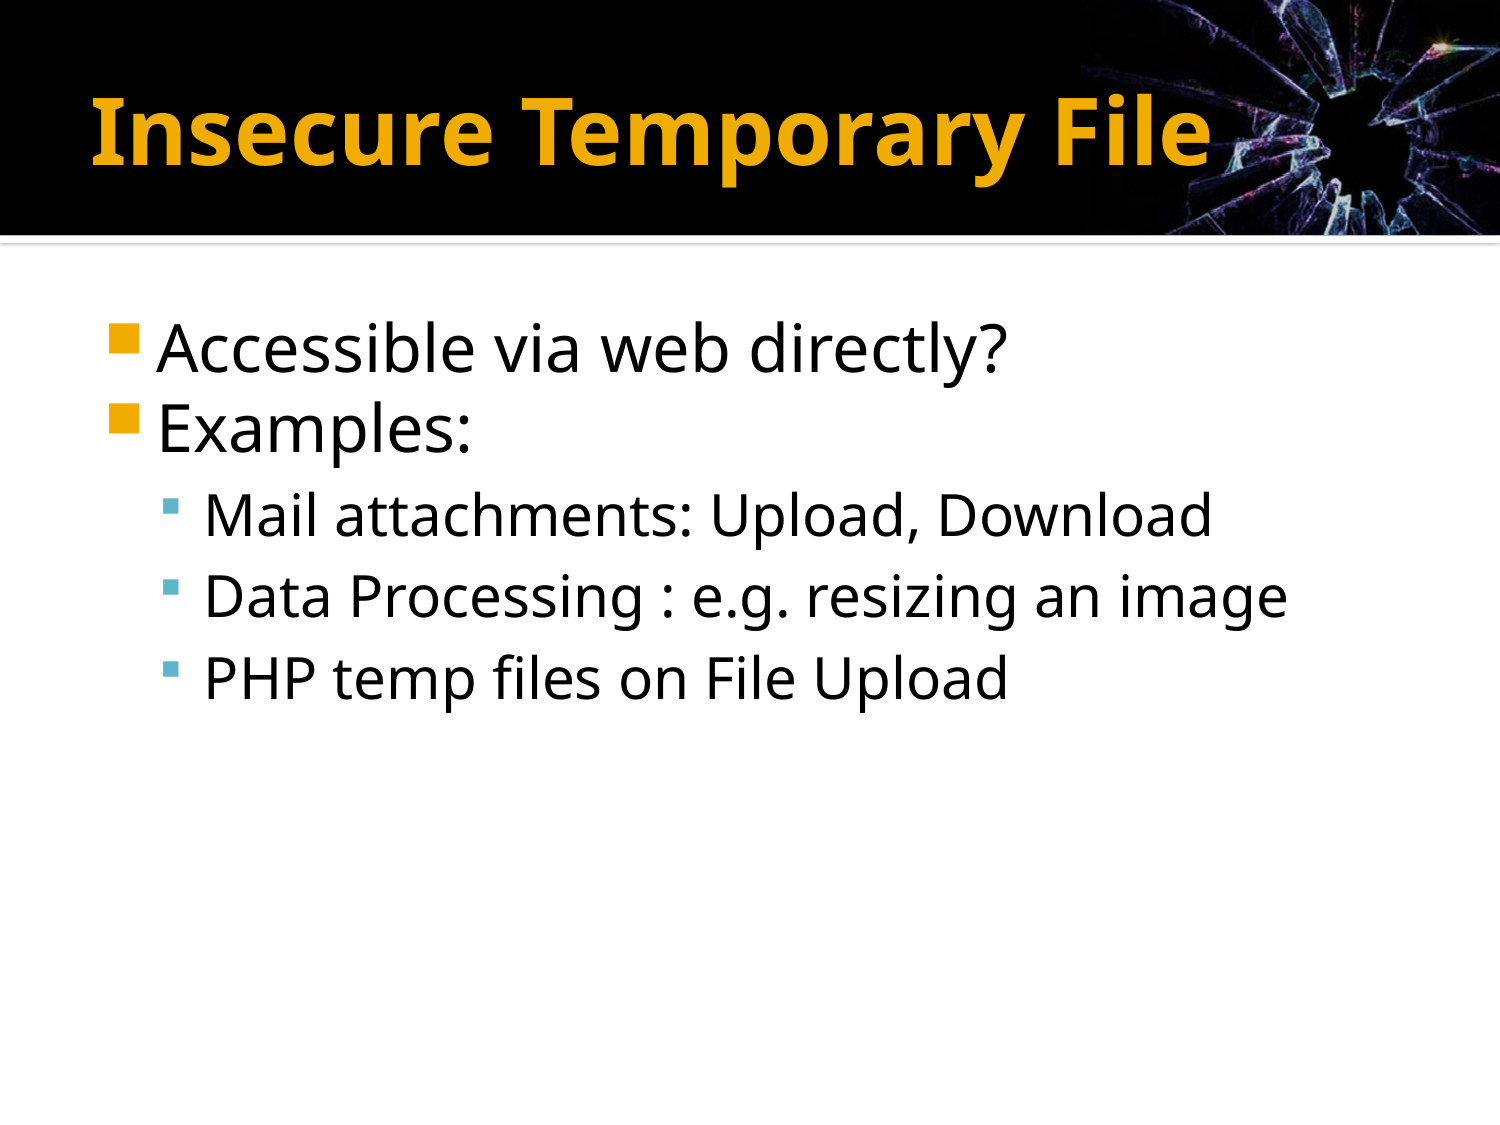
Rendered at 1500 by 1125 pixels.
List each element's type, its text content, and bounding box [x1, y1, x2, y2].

list Accessible via web directly? Examples: Mail attachments: Upload, Download Data Processing : e.g. resizing an image PHP temp files on File Upload [75, 291, 1425, 1050]
title Insecure Temporary File [75, 25, 1425, 231]
picture [1080, 0, 1500, 235]
